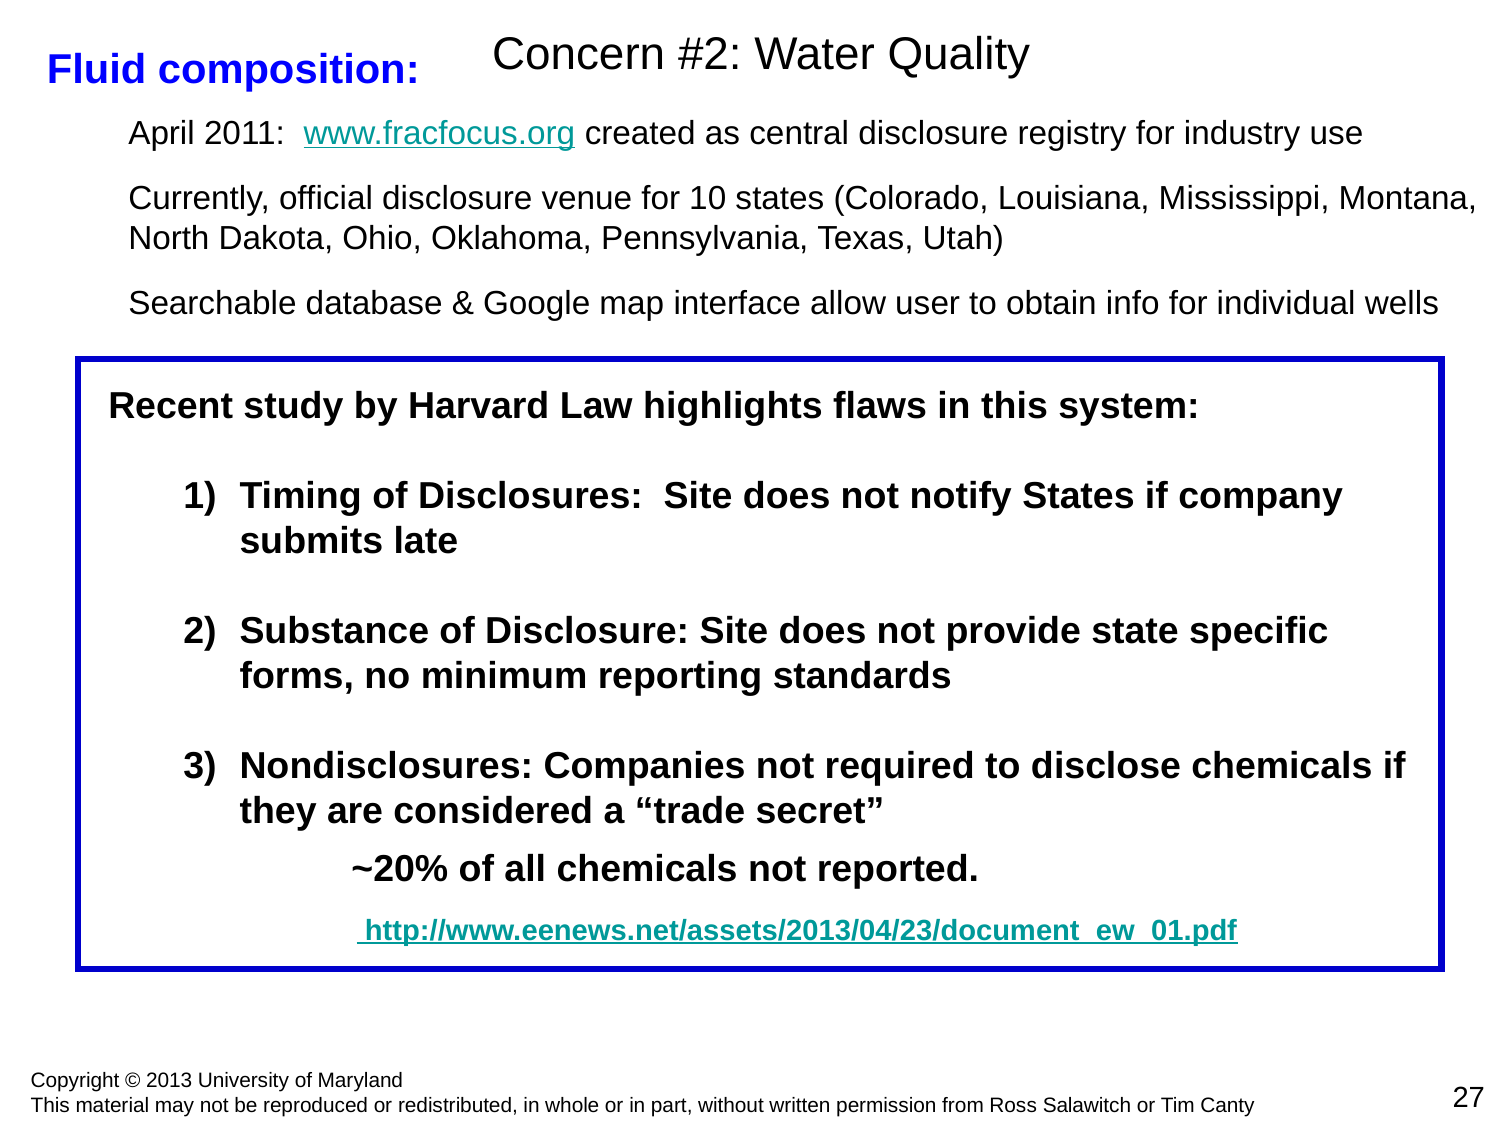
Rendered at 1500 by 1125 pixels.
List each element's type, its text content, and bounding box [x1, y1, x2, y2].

text_box Recent study by Harvard Law highlights flaws in this system: Timing of Disclosures: Site does not notify States if company submits late Substance of Disclosure: Site does not provide state specific forms, no minimum reporting standards Nondisclosures: Companies not required to disclose chemicals if they are considered a “trade secret” ~20% of all chemicals not reported. http://www.eenews.net/assets/2013/04/23/document_ew_01.pdf [78, 358, 1442, 969]
slide_number 27 [1149, 1070, 1500, 1125]
text_box Concern #2: Water Quality [478, 15, 1045, 86]
text_box April 2011: www.fracfocus.org created as central disclosure registry for industry use Currently, official disclosure venue for 10 states (Colorado, Louisiana, Mississippi, Montana, North Dakota, Ohio, Oklahoma, Pennsylvania, Texas, Utah) Searchable database & Google map interface allow user to obtain info for individual wells [113, 103, 1500, 329]
text_box Fluid composition: [32, 34, 435, 99]
text_box [1110, 350, 1180, 358]
